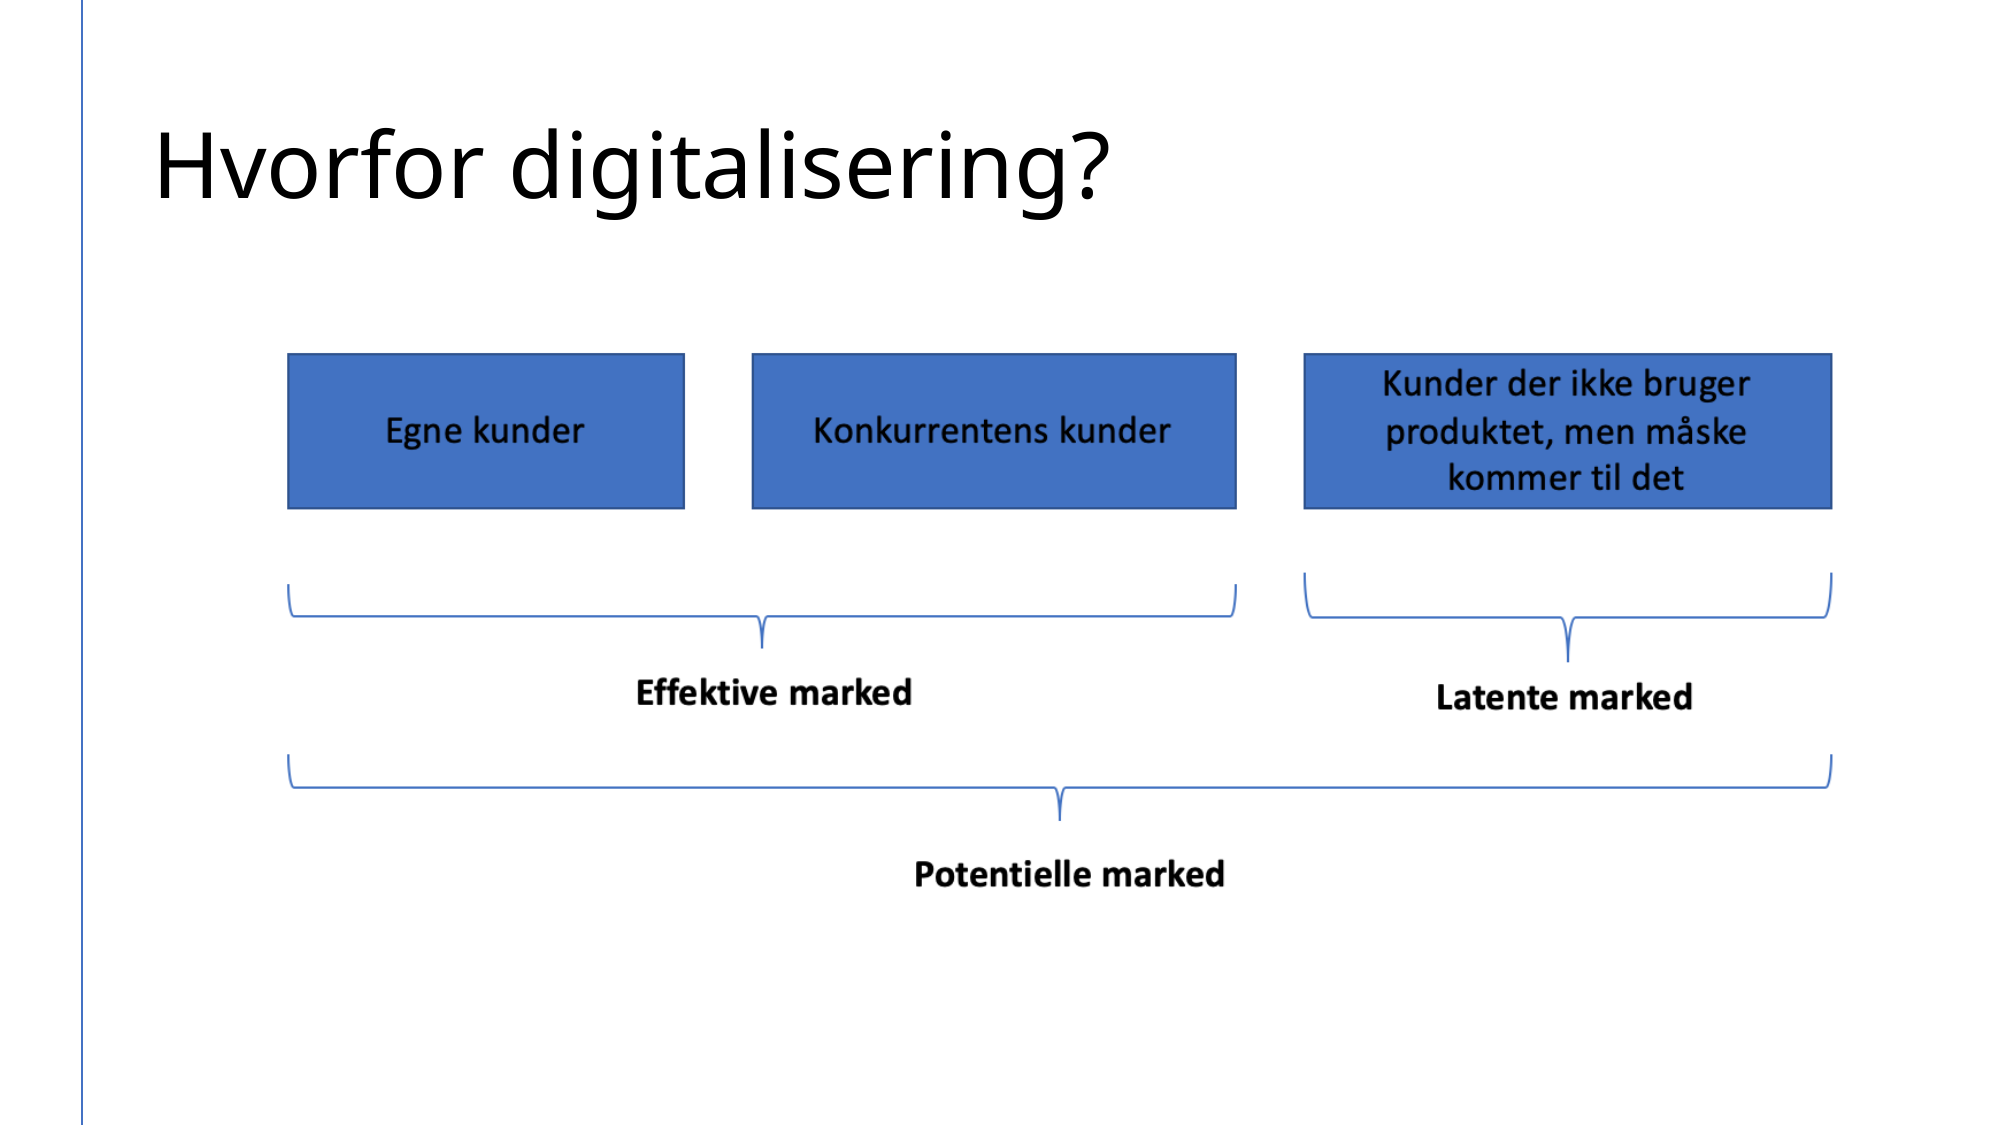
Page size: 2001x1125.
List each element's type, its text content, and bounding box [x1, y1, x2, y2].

picture [170, 260, 1936, 913]
title Hvorfor digitalisering? [137, 59, 1863, 278]
